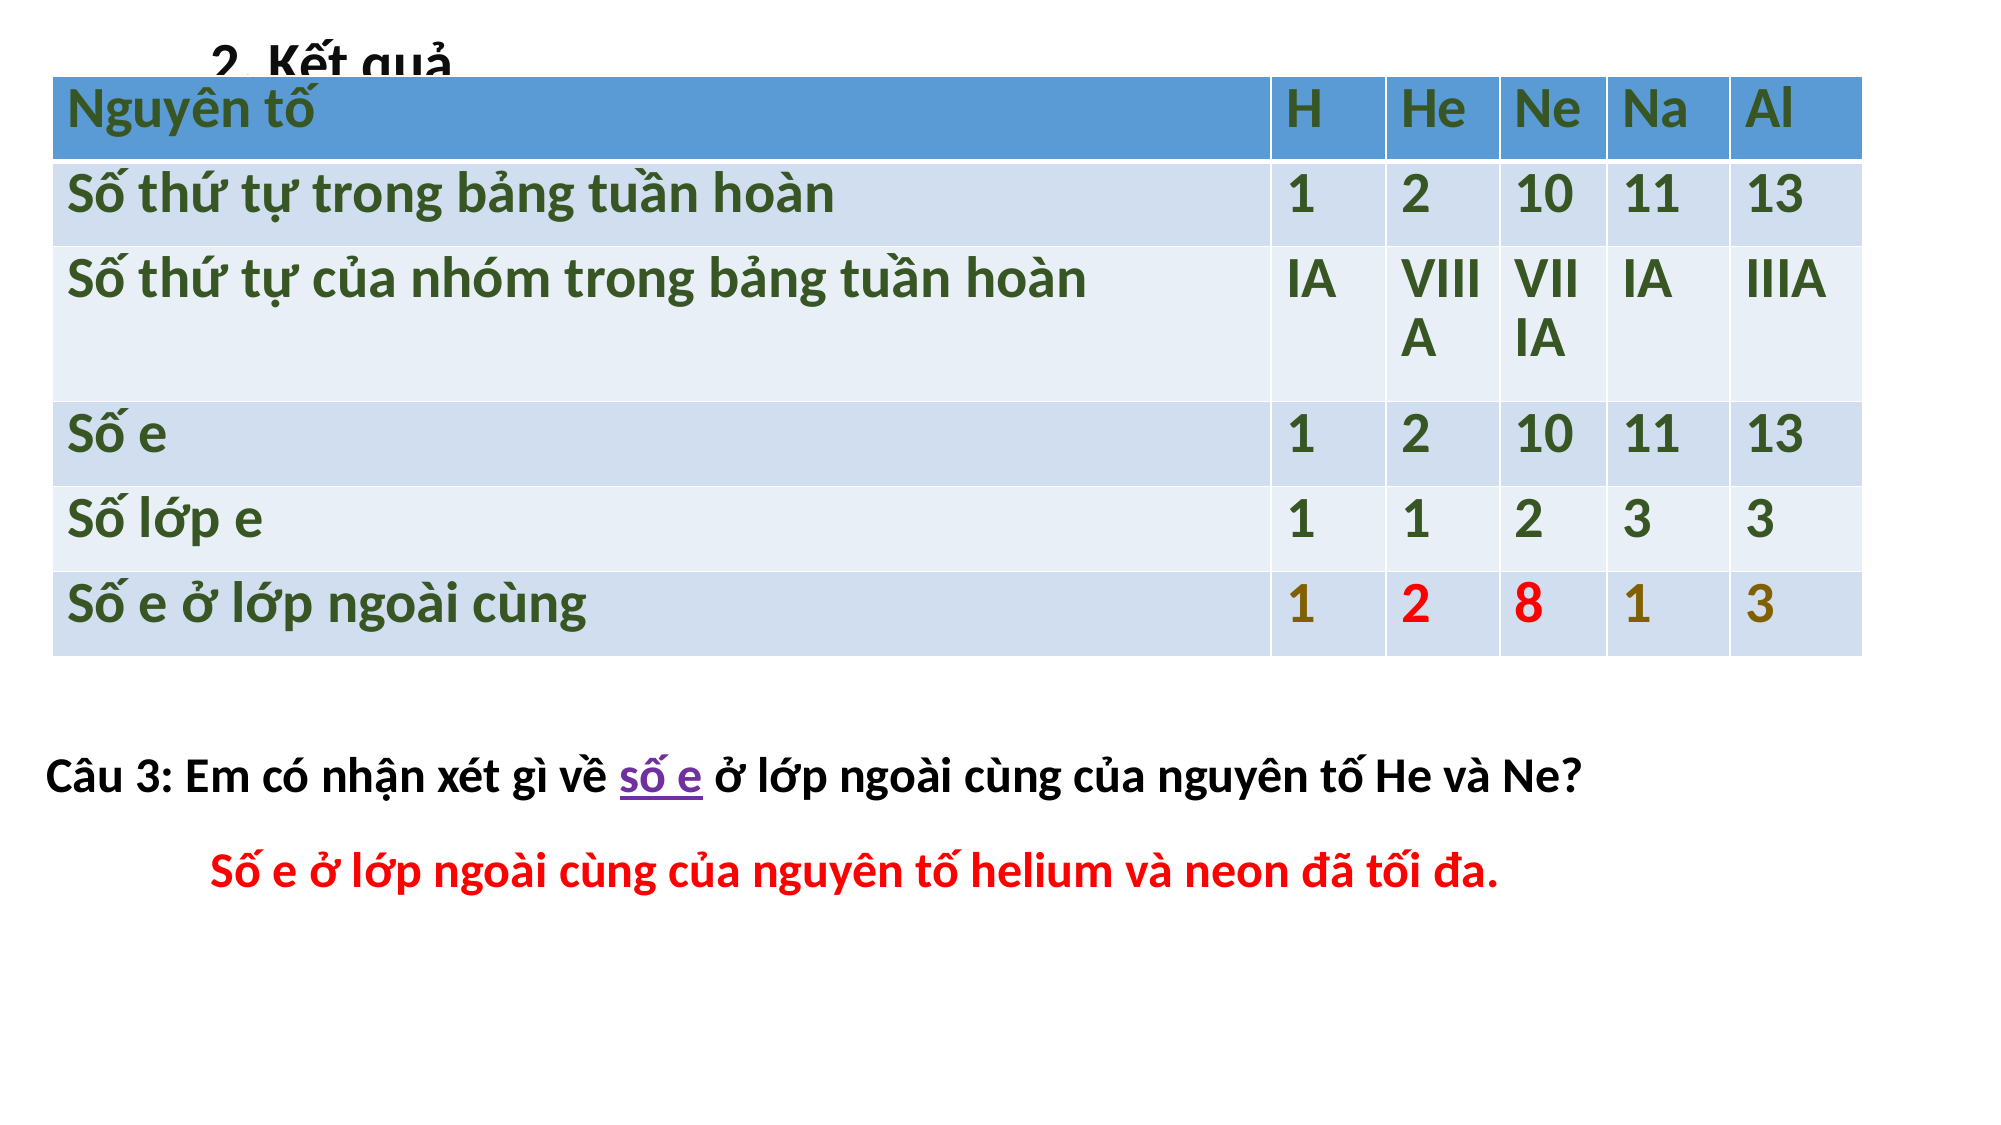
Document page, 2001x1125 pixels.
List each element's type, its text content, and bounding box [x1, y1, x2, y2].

table_cell IA [1272, 247, 1385, 401]
table_cell 1 [1272, 487, 1385, 571]
text_box Số e ở lớp ngoài cùng của nguyên tố helium và neon đã tối đa. [195, 830, 1553, 905]
table_cell 13 [1731, 402, 1862, 486]
table_cell Số lớp e [53, 487, 1270, 571]
table_cell 3 [1731, 487, 1862, 571]
table_cell 1 [1272, 164, 1385, 246]
text_box Câu 3: Em có nhận xét gì về số e ở lớp ngoài cùng của nguyên tố He và Ne? [31, 735, 1797, 811]
table_cell 2 [1387, 572, 1499, 656]
table_cell 1 [1387, 487, 1499, 571]
table_cell IIIA [1731, 247, 1862, 401]
table_cell 3 [1608, 487, 1729, 571]
table_cell 13 [1731, 164, 1862, 246]
table_cell 11 [1608, 164, 1729, 246]
table_header Nguyên tố [53, 77, 1270, 159]
table_cell 1 [1608, 572, 1729, 656]
table_cell Số e ở lớp ngoài cùng [53, 572, 1270, 656]
table_cell Số e [53, 402, 1270, 486]
table_cell 2 [1501, 487, 1606, 571]
text_box 2. Kết quả [195, 17, 1052, 75]
table_header Al [1731, 77, 1862, 159]
table_header H [1272, 77, 1385, 159]
table_header Na [1608, 77, 1729, 159]
table_cell 2 [1387, 164, 1499, 246]
table_cell Số thứ tự trong bảng tuần hoàn [53, 164, 1270, 246]
table_cell Số thứ tự của nhóm trong bảng tuần hoàn [53, 247, 1270, 401]
table_cell VIIIA [1501, 247, 1606, 401]
table_header Ne [1501, 77, 1606, 159]
table_cell 10 [1501, 402, 1606, 486]
table_cell 3 [1731, 572, 1862, 656]
table_cell IA [1608, 247, 1729, 401]
table_cell 2 [1387, 402, 1499, 486]
table_cell 11 [1608, 402, 1729, 486]
table_cell 1 [1272, 402, 1385, 486]
table_cell 8 [1501, 572, 1606, 656]
table_cell 1 [1272, 572, 1385, 656]
table_cell VIIIA [1387, 247, 1499, 401]
table_cell 10 [1501, 164, 1606, 246]
table_header He [1387, 77, 1499, 159]
